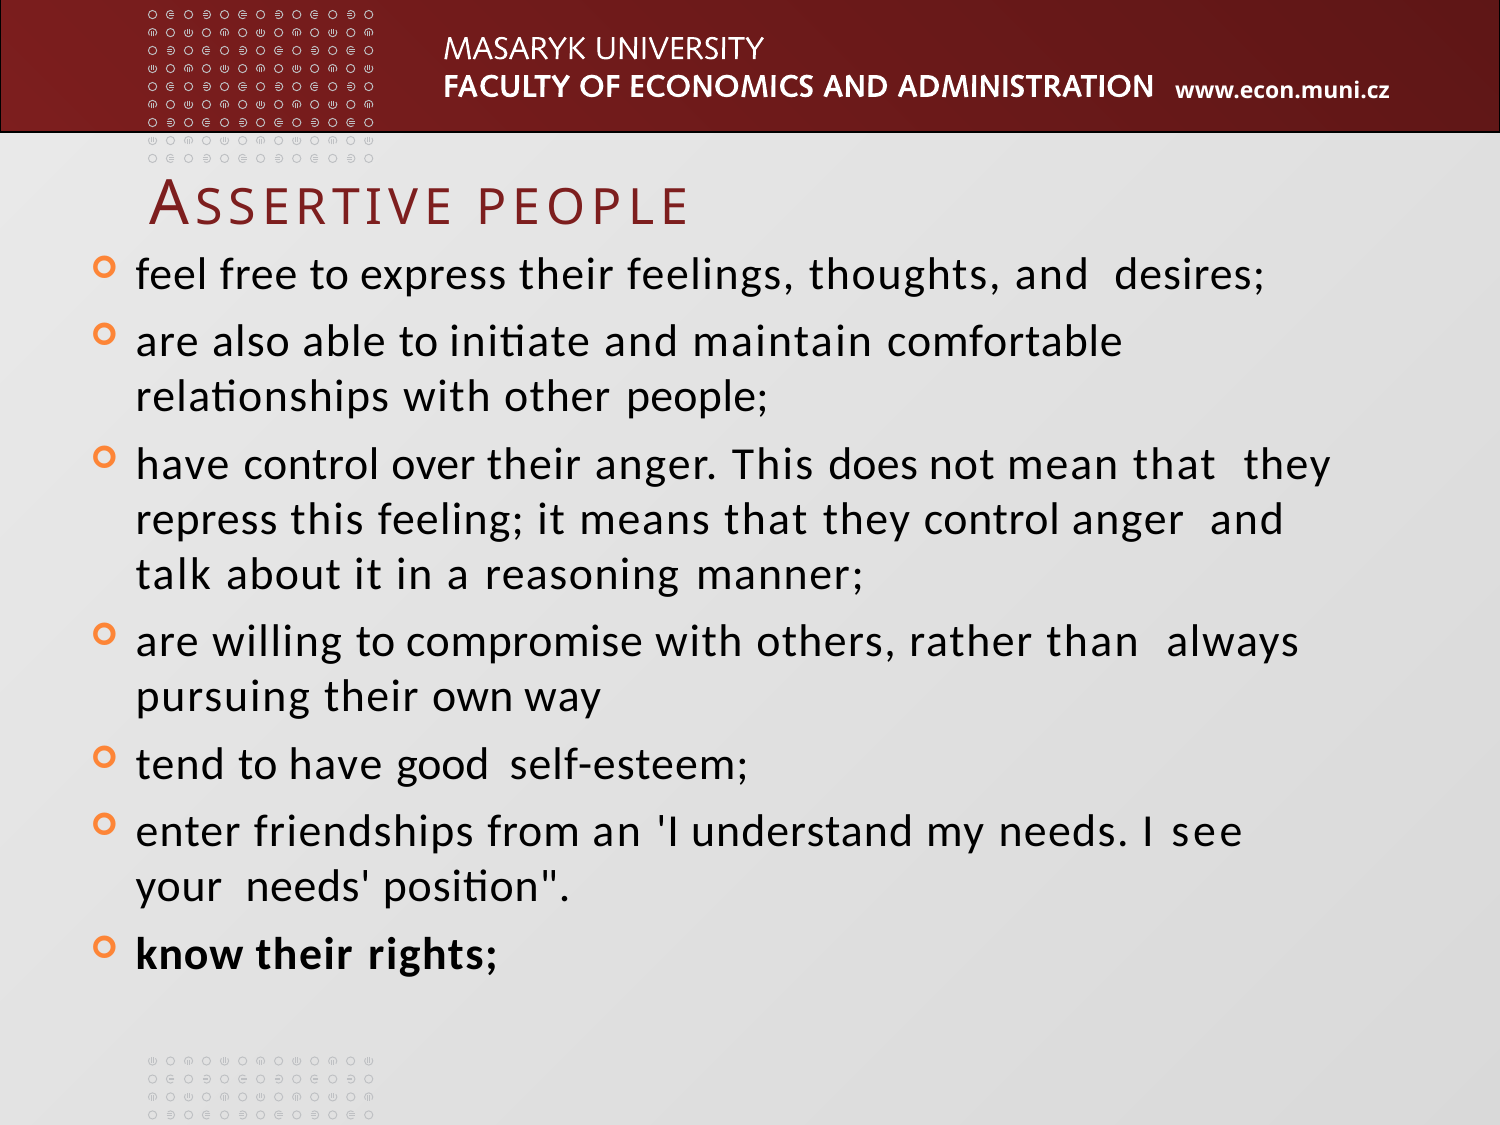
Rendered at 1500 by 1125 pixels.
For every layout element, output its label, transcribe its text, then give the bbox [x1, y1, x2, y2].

text_box feel free to express their feelings, thoughts, and desires; are also able to initiate and maintain comfortable relationships with other people; have control over their anger. This does not mean that they repress this feeling; it means that they control anger and talk about it in a reasoning manner; are willing to compromise with others, rather than always pursuing their own way tend to have good self-esteem; enter friendships from an 'I understand my needs. I see your needs' position". know their rights; [88, 243, 1358, 979]
title ASSERTIVE PEOPLE [147, 78, 1423, 349]
